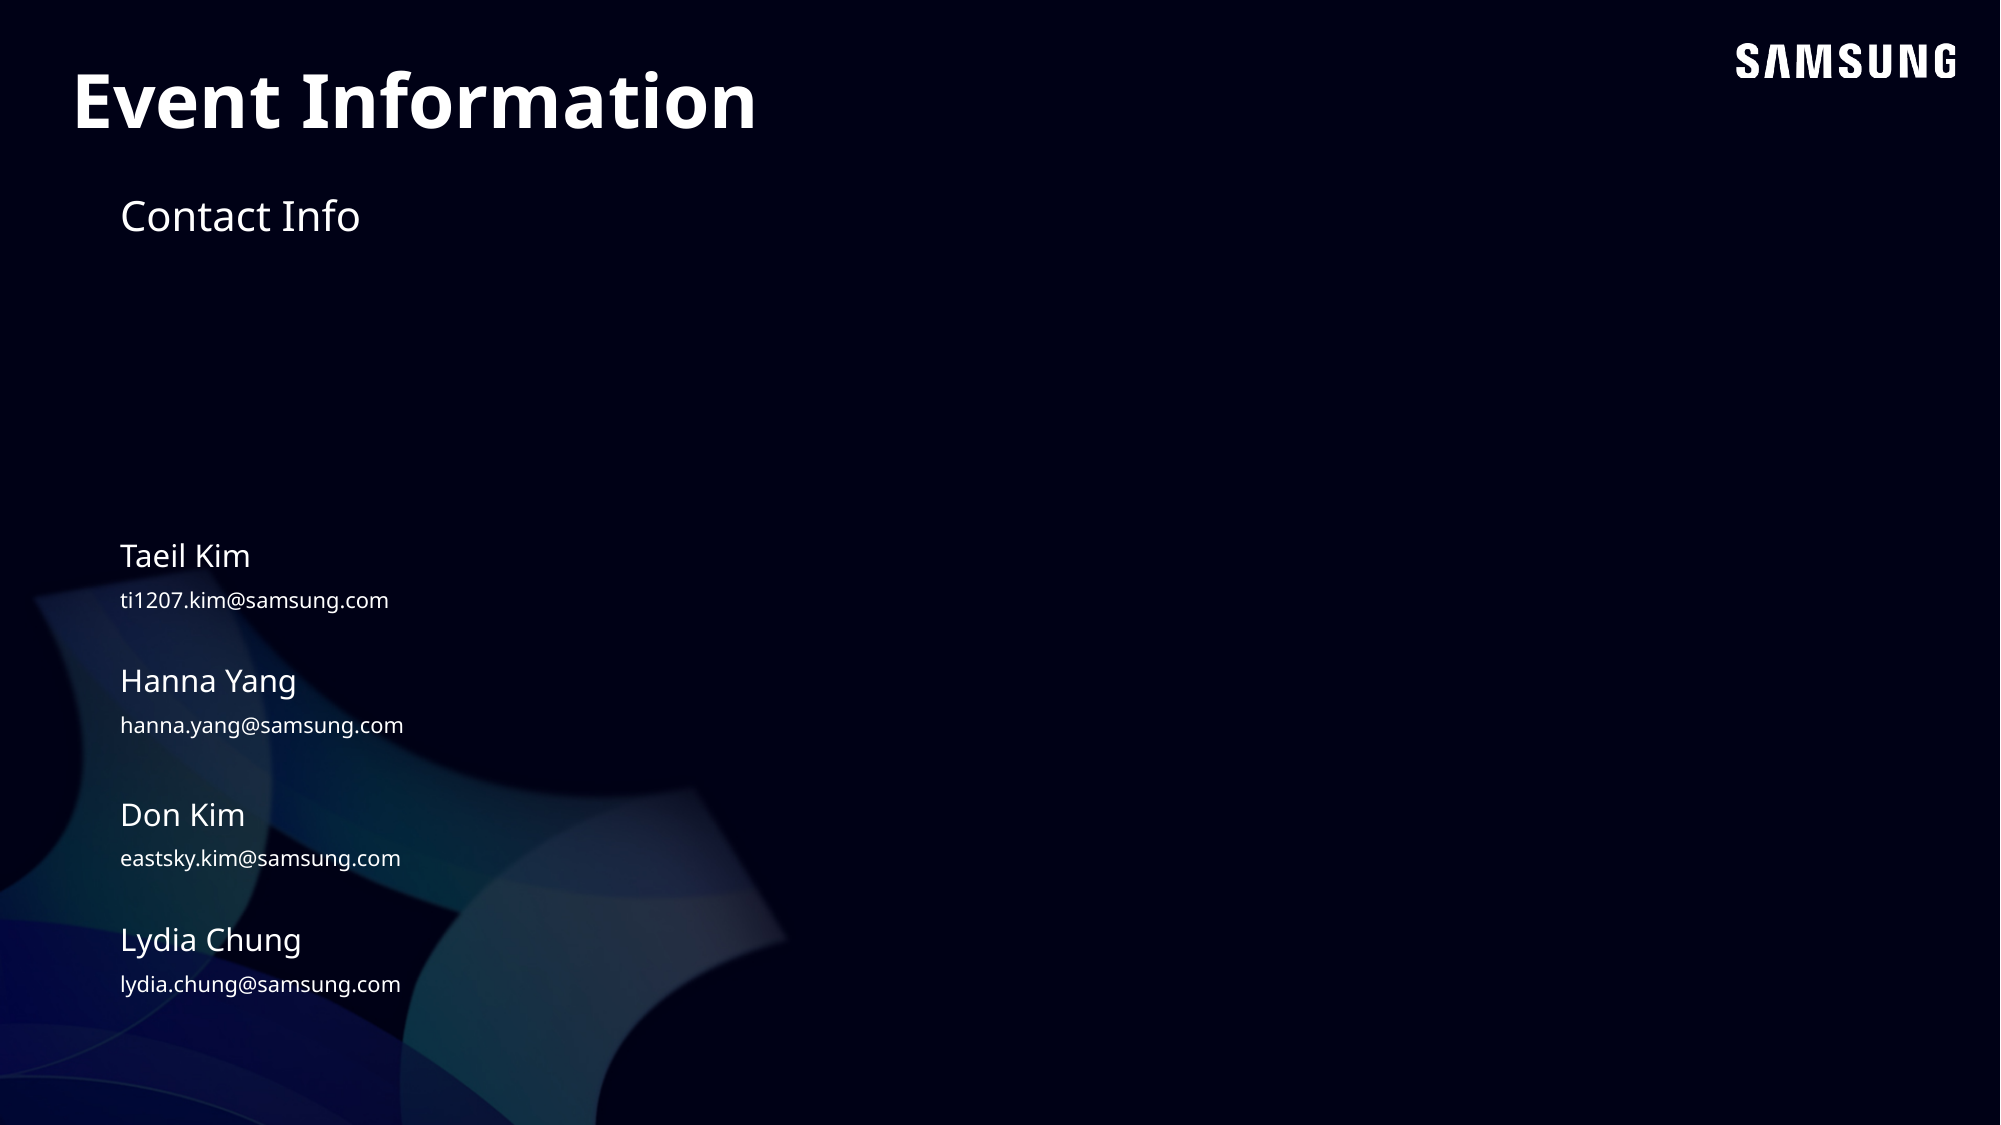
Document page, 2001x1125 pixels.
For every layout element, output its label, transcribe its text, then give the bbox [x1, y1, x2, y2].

text_box Event Information [56, 46, 1648, 165]
text_box Contact Info [105, 182, 811, 248]
picture [0, 0, 2000, 1125]
text_box Taeil Kim ti1207.kim@samsung.com Hanna Yang hanna.yang@samsung.com Don Kim eastsky.kim@samsung.com Lydia Chung lydia.chung@samsung.com [105, 539, 1831, 1004]
